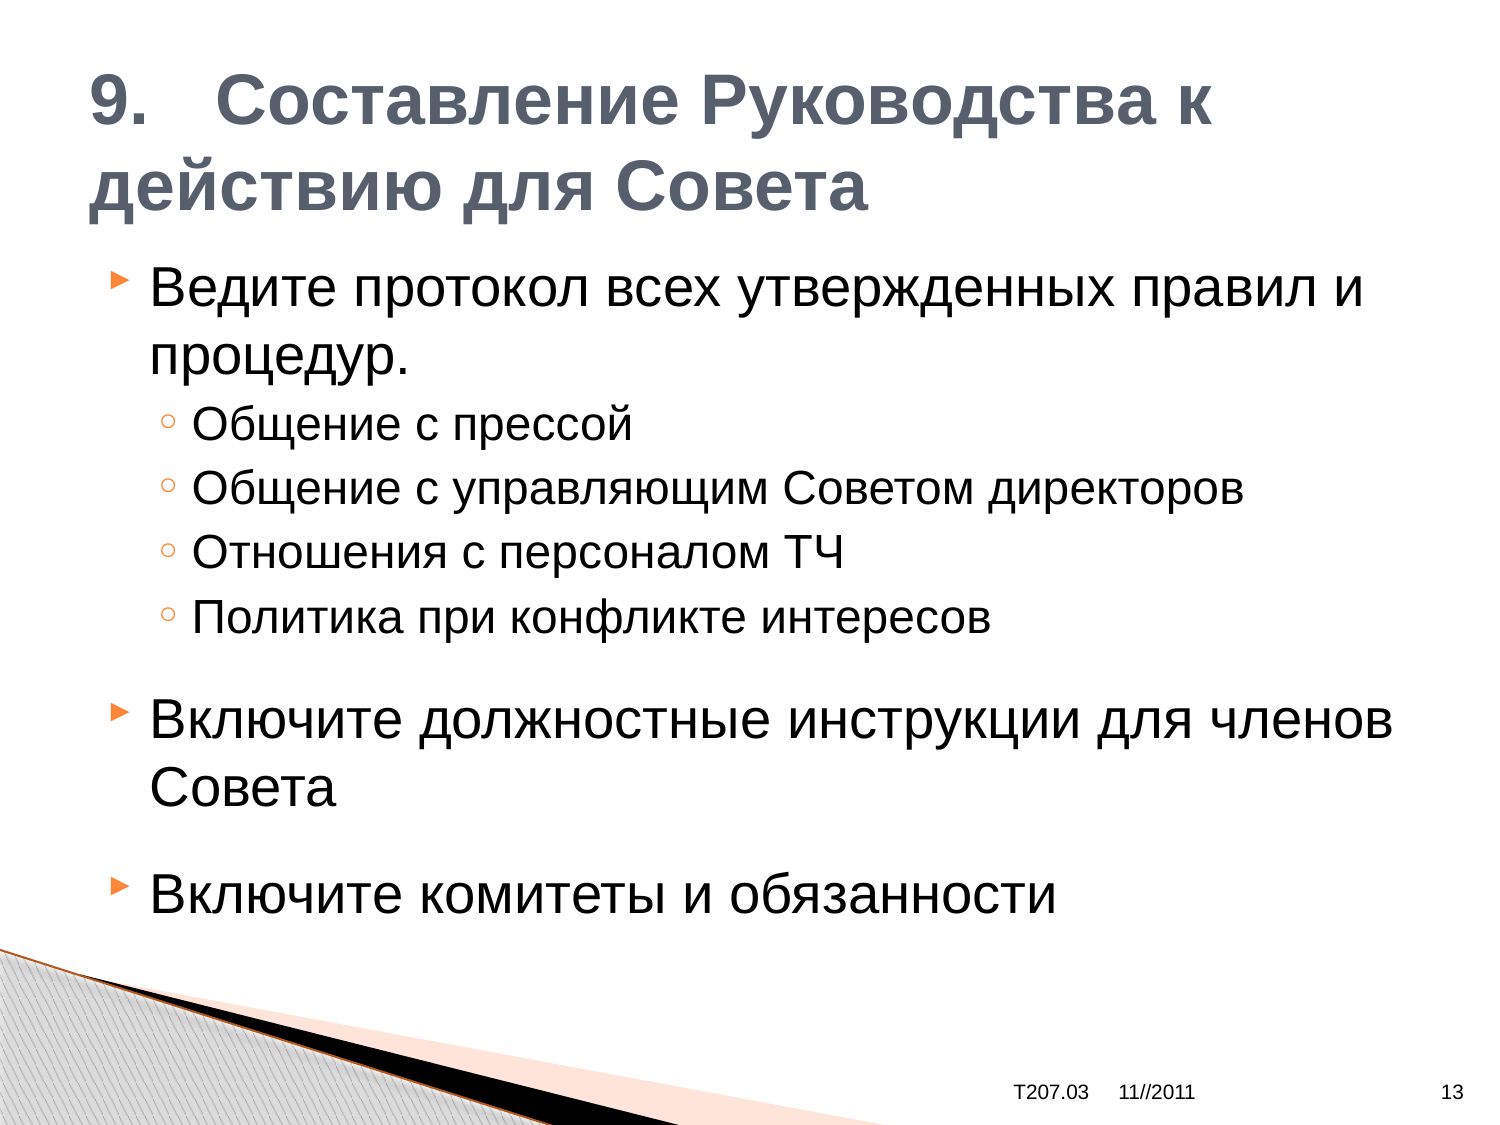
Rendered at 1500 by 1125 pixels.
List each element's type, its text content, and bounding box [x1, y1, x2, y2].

list Ведите протокол всех утвержденных правил и процедур. Общение с прессой Общение с управляющим Советом директоров Отношения с персоналом ТЧ Политика при конфликте интересов Включите должностные инструкции для членов Совета Включите комитеты и обязанности [75, 243, 1425, 986]
slide_number 11//2011 [1105, 1051, 1418, 1112]
slide_number 13 [1418, 1051, 1479, 1112]
footer T207.03 [718, 1051, 1105, 1112]
title 9. Составление Руководства к действию для Совета [75, 45, 1425, 233]
